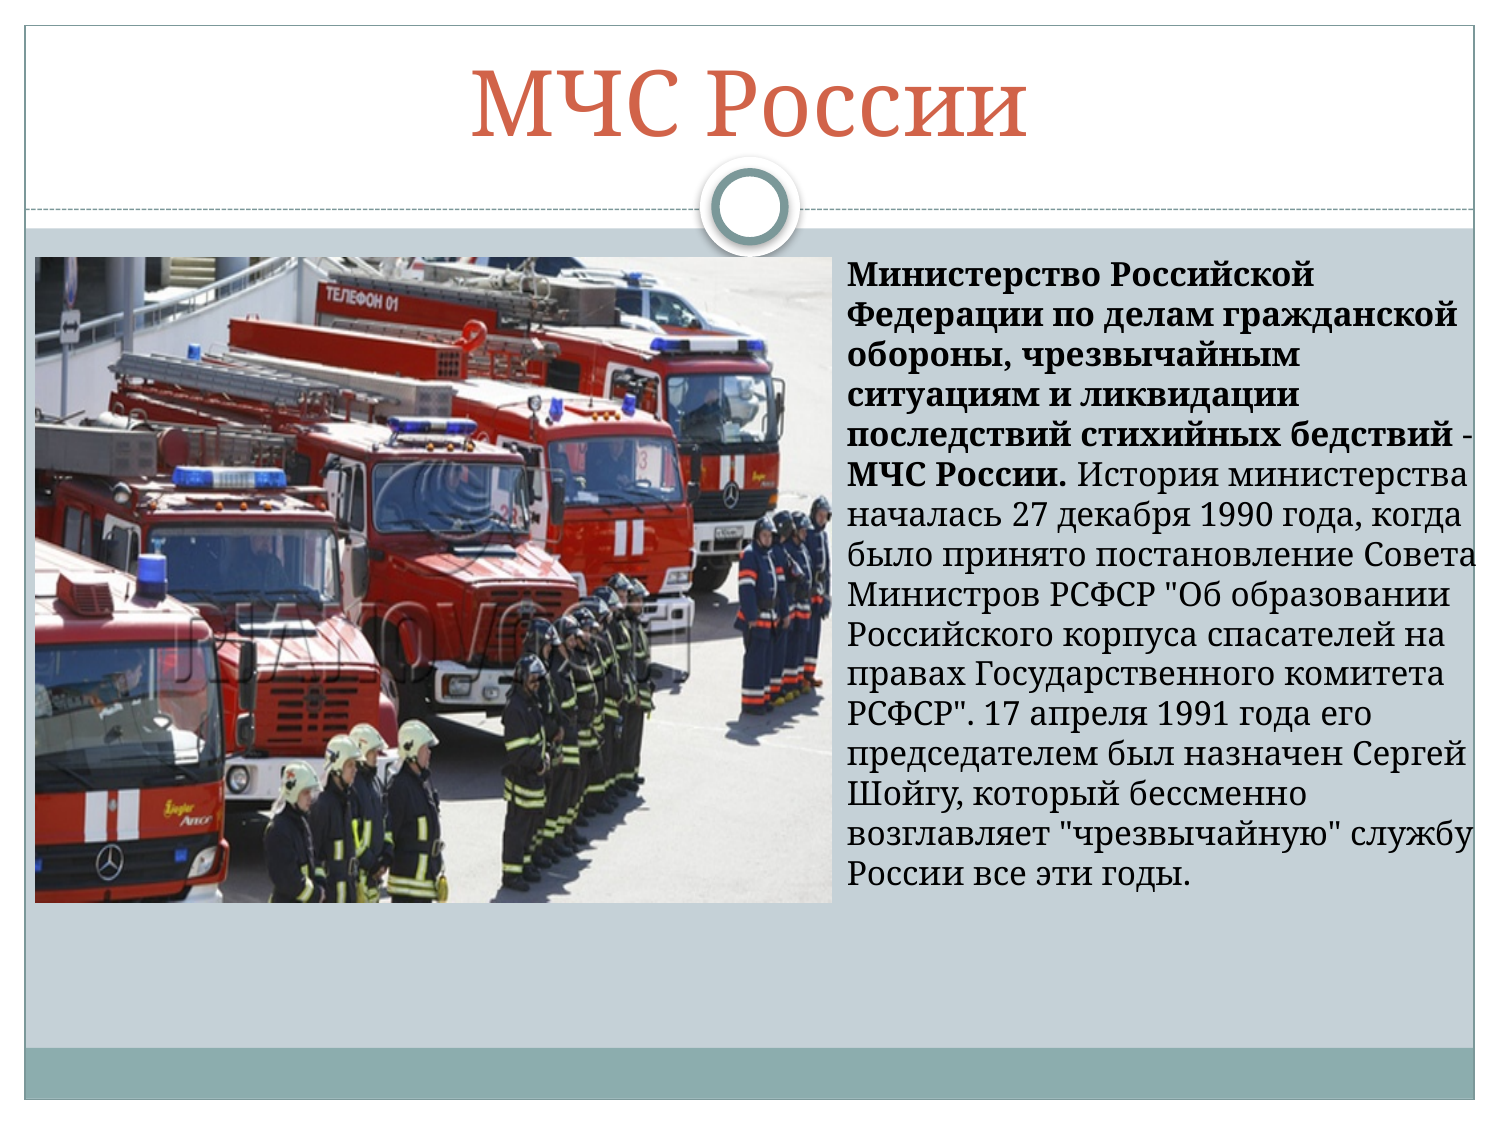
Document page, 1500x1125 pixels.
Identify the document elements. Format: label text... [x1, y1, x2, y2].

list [34, 257, 833, 903]
title МЧС России [49, 37, 1450, 162]
text_box Министерство Российской Федерации по делам гражданской обороны, чрезвычайным ситуациям и ликвидации последствий стихийных бедствий - МЧС России. История министерства началась 27 декабря 1990 года, когда было принято постановление Совета Министров РСФСР "Об образовании Российского корпуса спасателей на правах Государственного комитета РСФСР". 17 апреля 1991 года его председателем был назначен Сергей Шойгу, который бессменно возглавляет "чрезвычайную" службу России все эти годы. [832, 246, 1500, 945]
